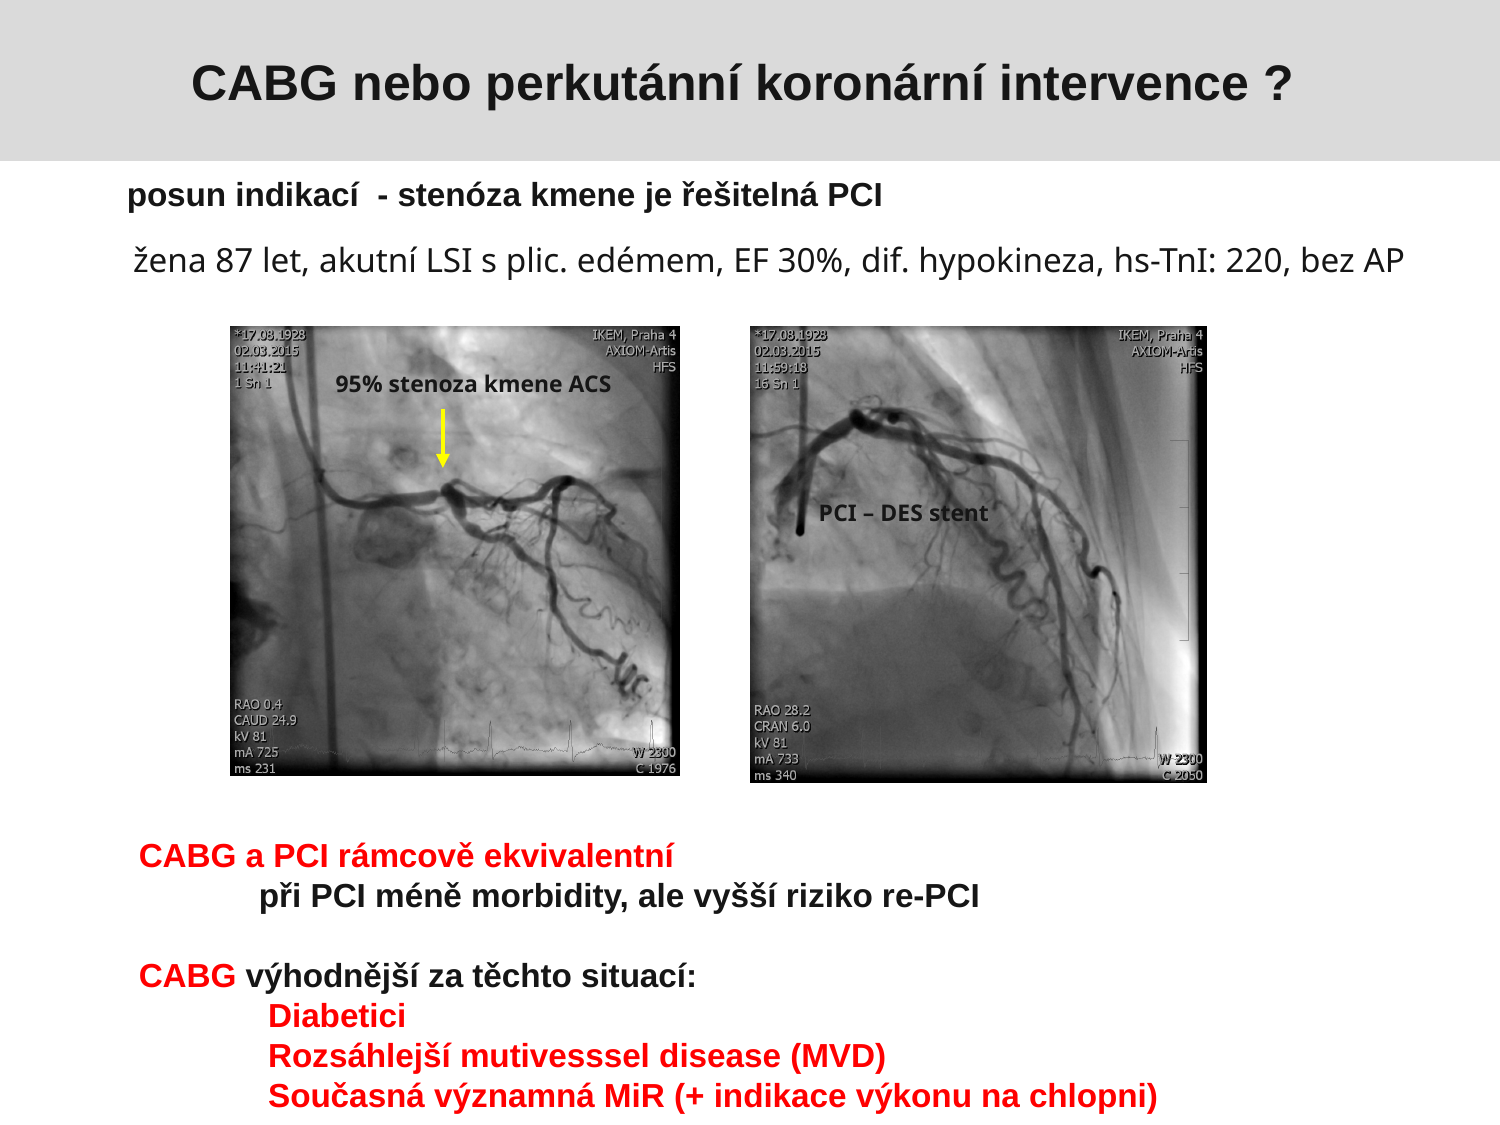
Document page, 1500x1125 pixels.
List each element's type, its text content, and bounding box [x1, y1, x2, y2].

title CABG nebo perkutánní koronární intervence ? [0, 0, 1500, 162]
text_box CABG a PCI rámcově ekvivalentní při PCI méně morbidity, ale vyšší riziko re-PCI CABG výhodnější za těchto situací: Diabetici Rozsáhlejší mutivesssel disease (MVD) Současná významná MiR (+ indikace výkonu na chlopni) [123, 827, 1306, 1122]
text_box žena 87 let, akutní LSI s plic. edémem, EF 30%, dif. hypokineza, hs-TnI: 220, bez AP [118, 231, 1422, 287]
text_box posun indikací - stenóza kmene je řešitelná PCI [112, 125, 1294, 300]
picture [749, 326, 1207, 783]
picture [229, 326, 680, 776]
